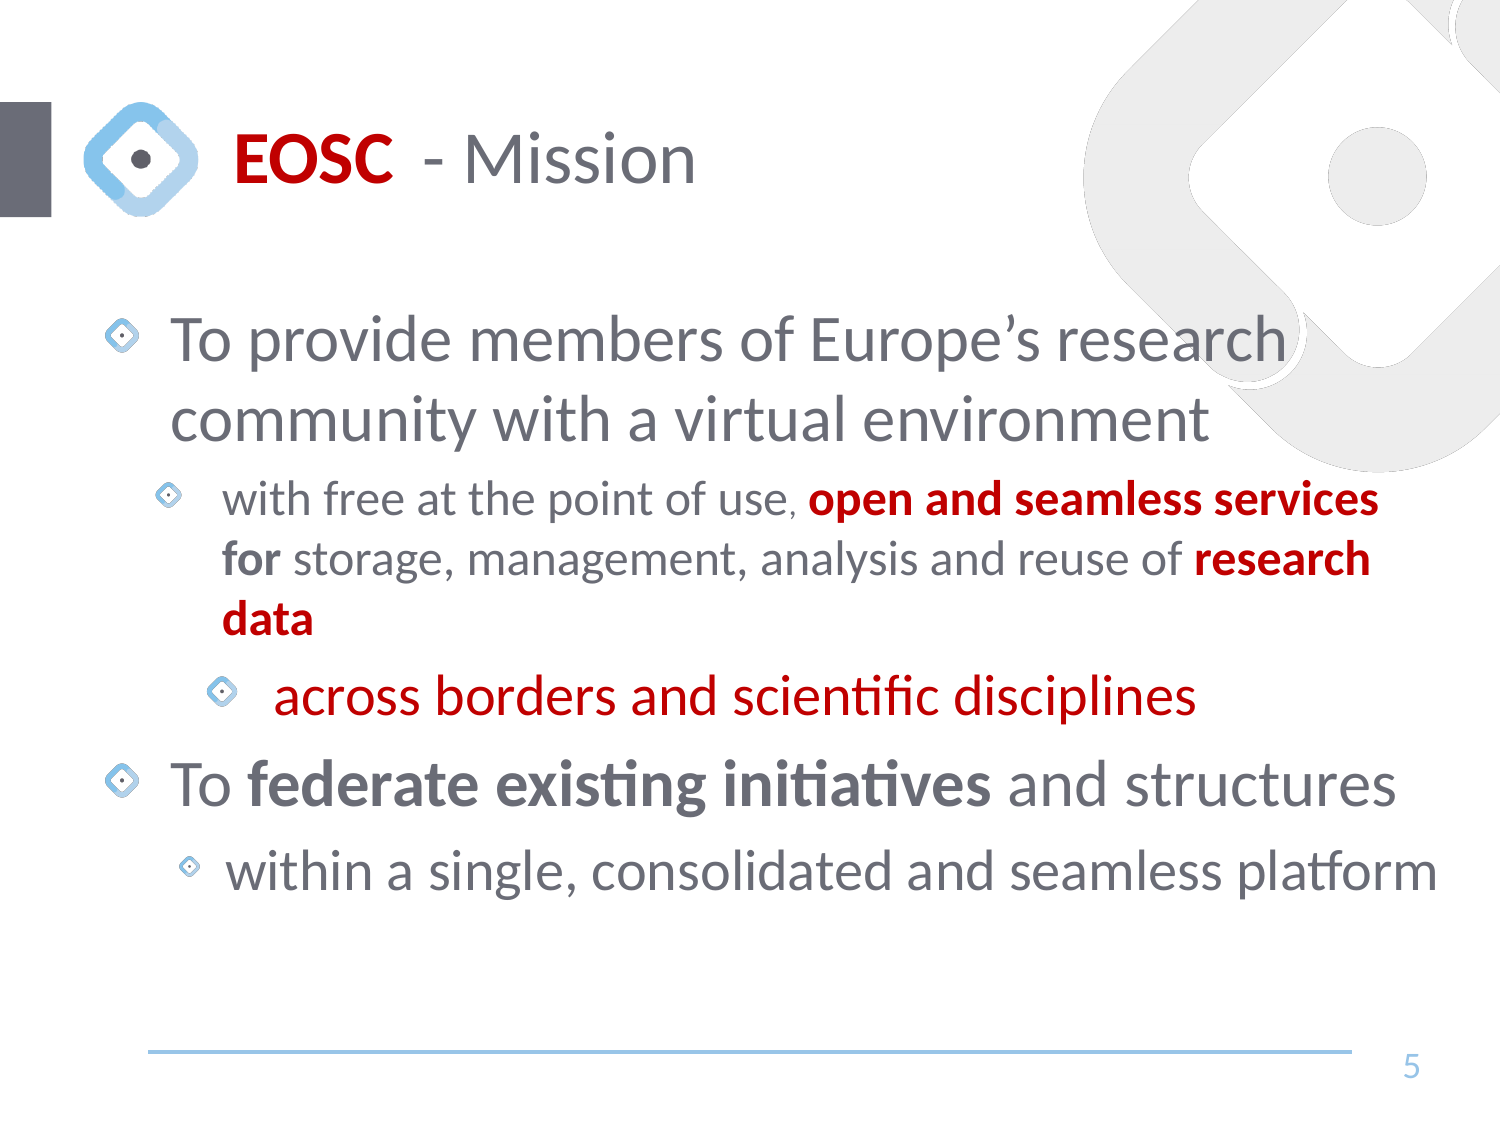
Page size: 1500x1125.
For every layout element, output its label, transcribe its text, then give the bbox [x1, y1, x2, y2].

picture [0, 0, 1500, 1125]
title EOSC - Mission [218, 54, 1117, 191]
list To provide members of Europe’s research community with a virtual environment with free at the point of use, open and seamless services for storage, management, analysis and reuse of research data across borders and scientific disciplines To federate existing initiatives and structures within a single, consolidated and seamless platform [88, 287, 1466, 960]
slide_number 5 [1390, 1033, 1417, 1073]
